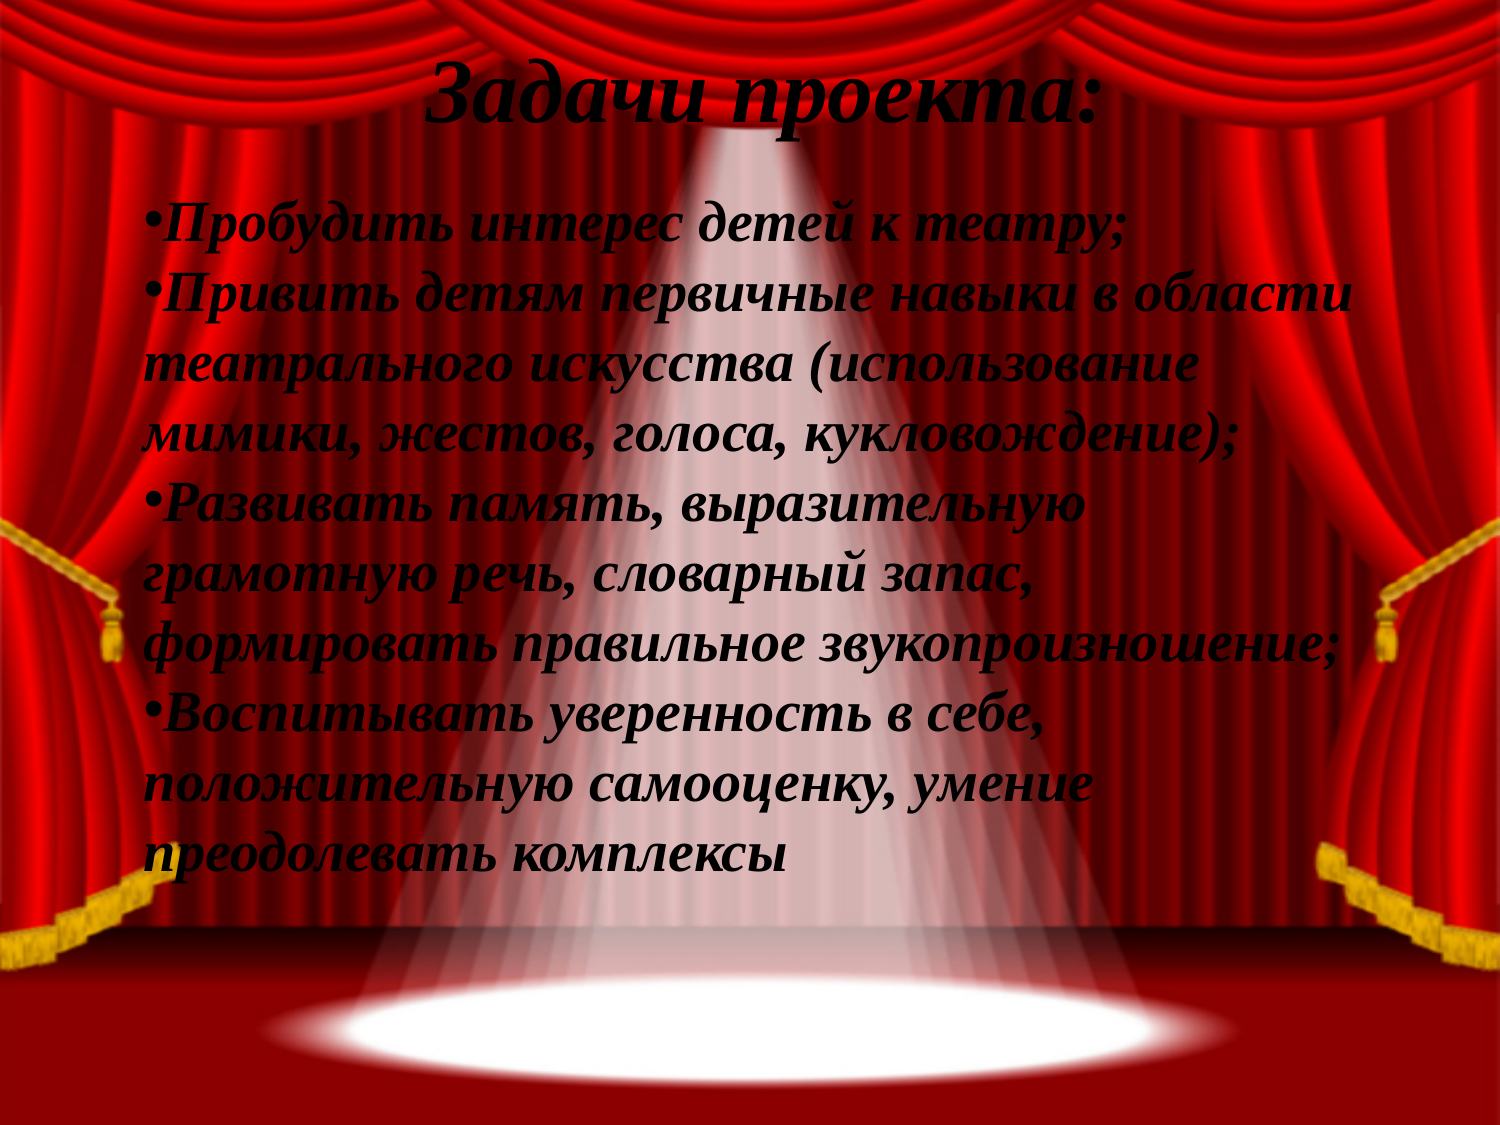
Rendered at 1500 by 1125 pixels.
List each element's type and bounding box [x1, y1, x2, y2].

list [0, 0, 1500, 1125]
